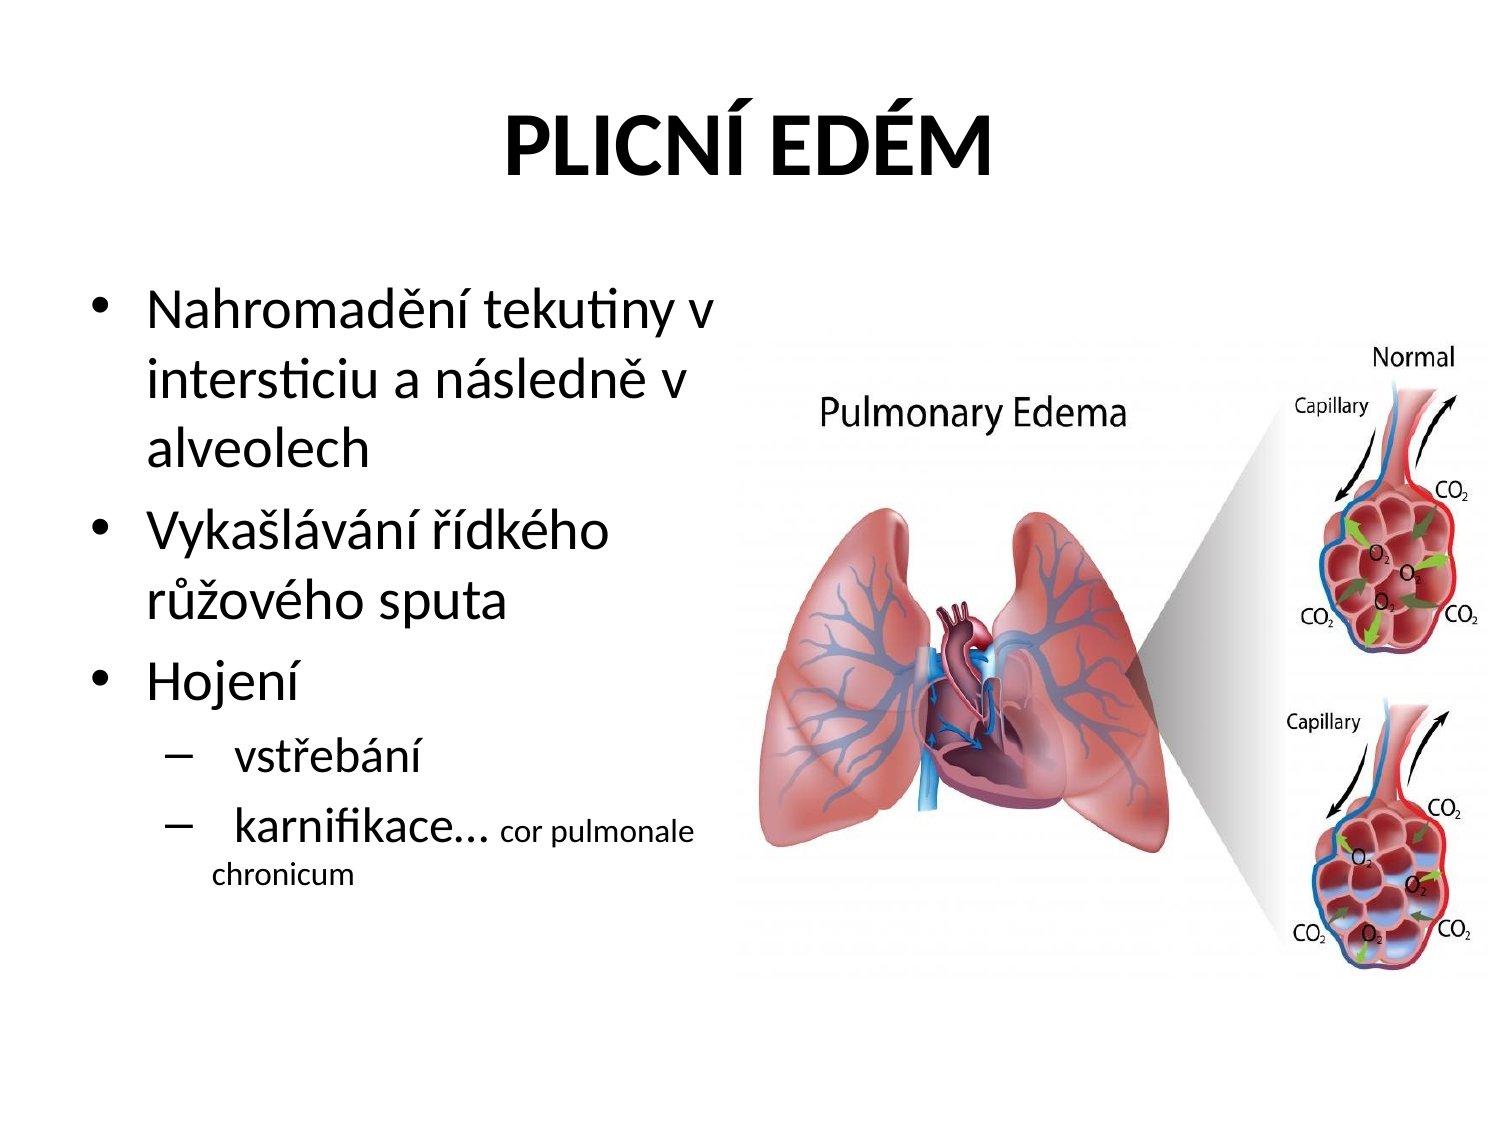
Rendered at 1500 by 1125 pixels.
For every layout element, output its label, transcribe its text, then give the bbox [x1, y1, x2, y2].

title PLICNÍ EDÉM [75, 45, 1425, 233]
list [737, 325, 1490, 985]
list Nahromadění tekutiny v intersticiu a následně v alveolech Vykašlávání řídkého růžového sputa Hojení vstřebání karnifikace… cor pulmonale chronicum [75, 262, 738, 1005]
